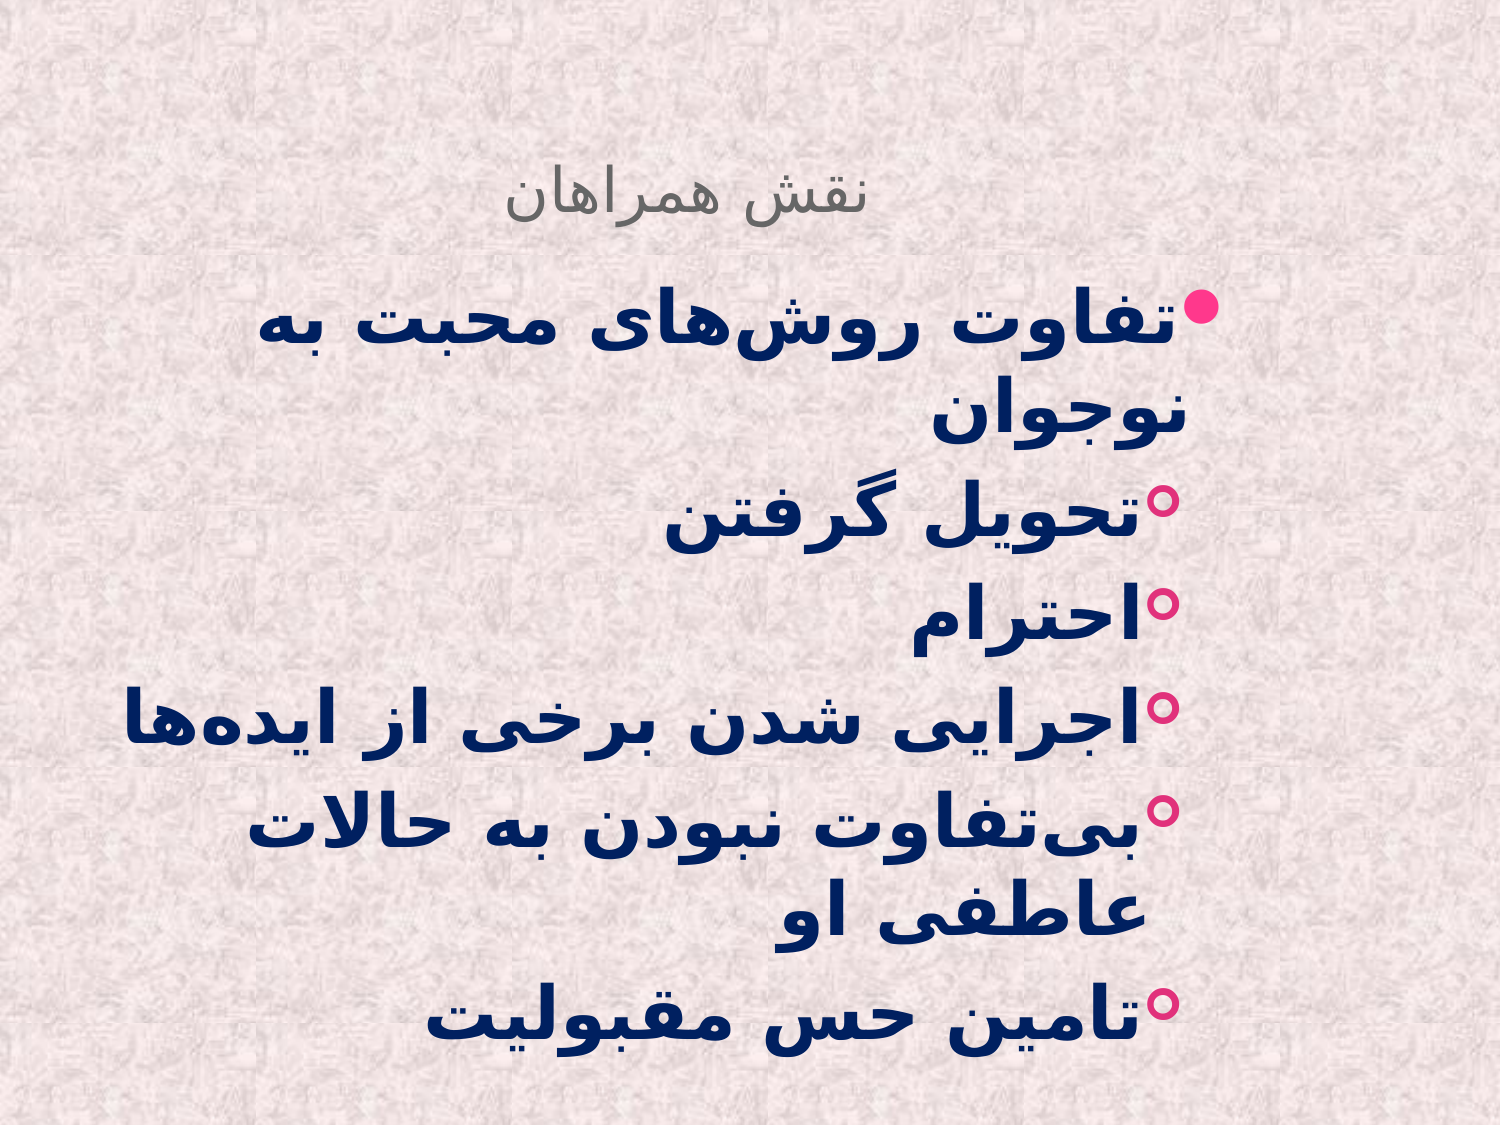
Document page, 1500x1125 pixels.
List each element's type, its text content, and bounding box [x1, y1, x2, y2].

title نقش همراهان [75, 45, 1300, 233]
picture [0, 0, 1500, 1125]
list تفاوت روش‌های محبت به نوجوان تحویل گرفتن احترام اجرایی شدن برخی از ایده‌ها بی‌تفاوت نبودن به حالات عاطفی او تامین حس مقبولیت [75, 262, 1300, 1062]
